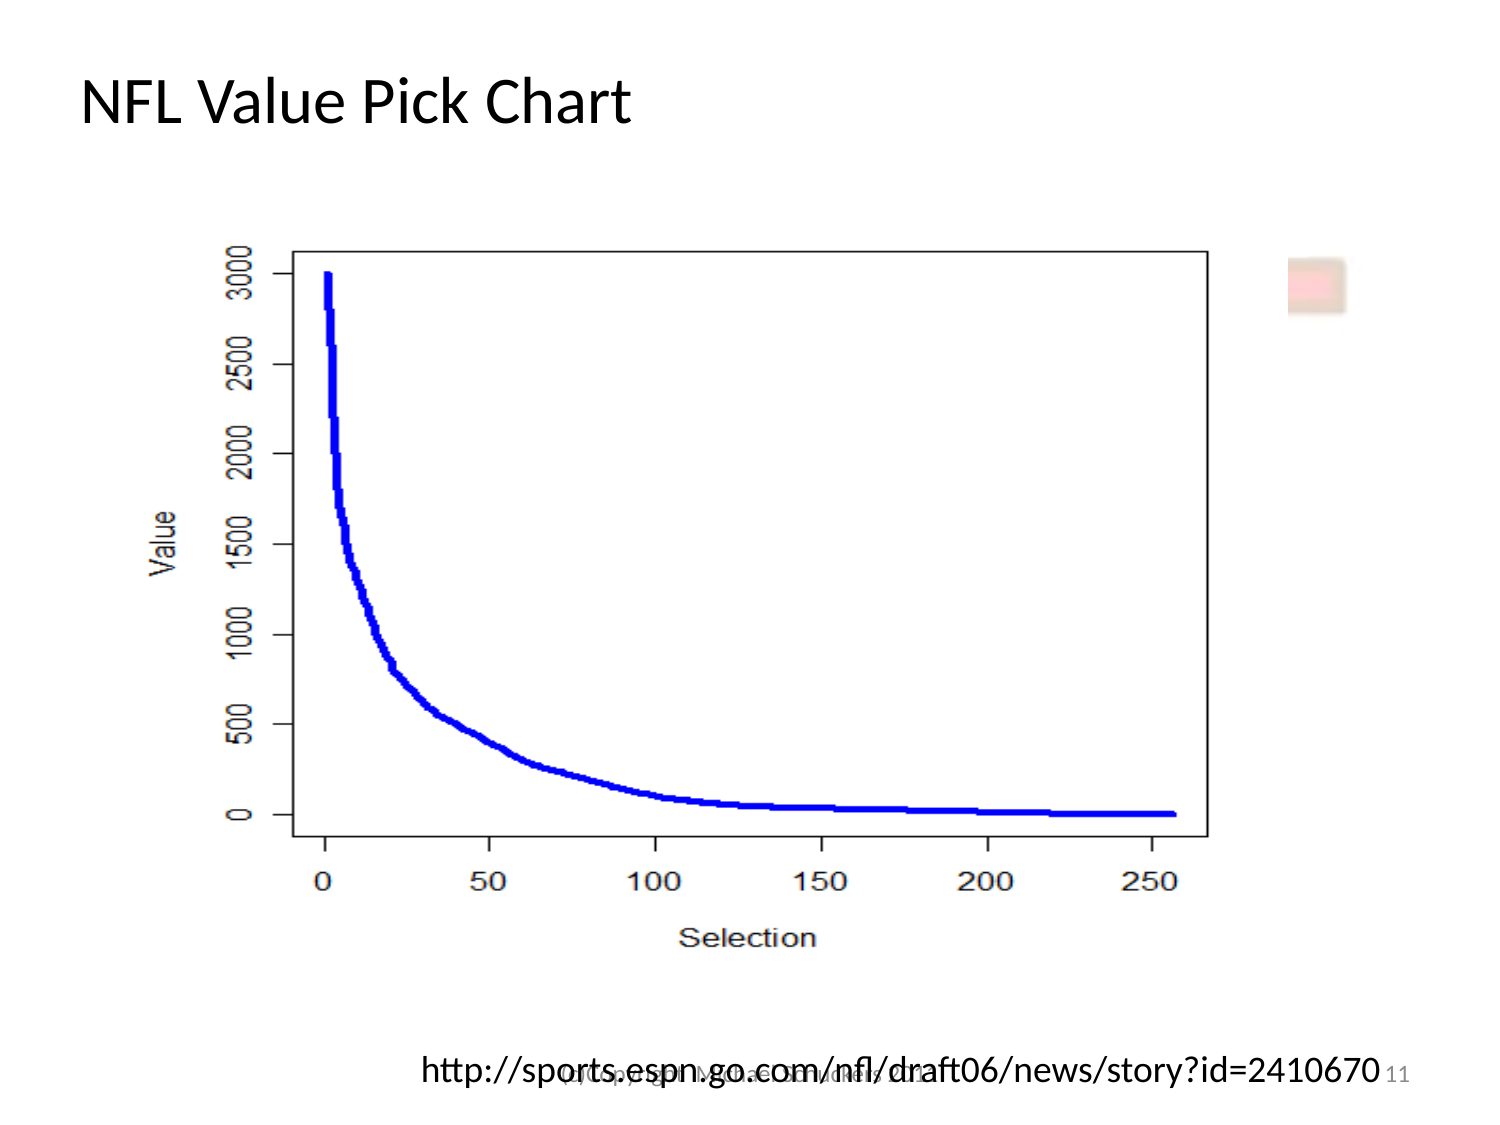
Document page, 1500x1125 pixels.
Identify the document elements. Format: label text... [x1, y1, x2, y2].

text_box NFL Value Pick Chart [65, 49, 649, 145]
footer (c)Copyright Michael Schuckers 2011 [512, 1042, 988, 1103]
text_box http://sports.espn.go.com/nfl/draft06/news/story?id=2410670 [406, 1037, 1397, 1098]
picture [137, 137, 1288, 980]
slide_number 11 [1074, 1042, 1425, 1103]
